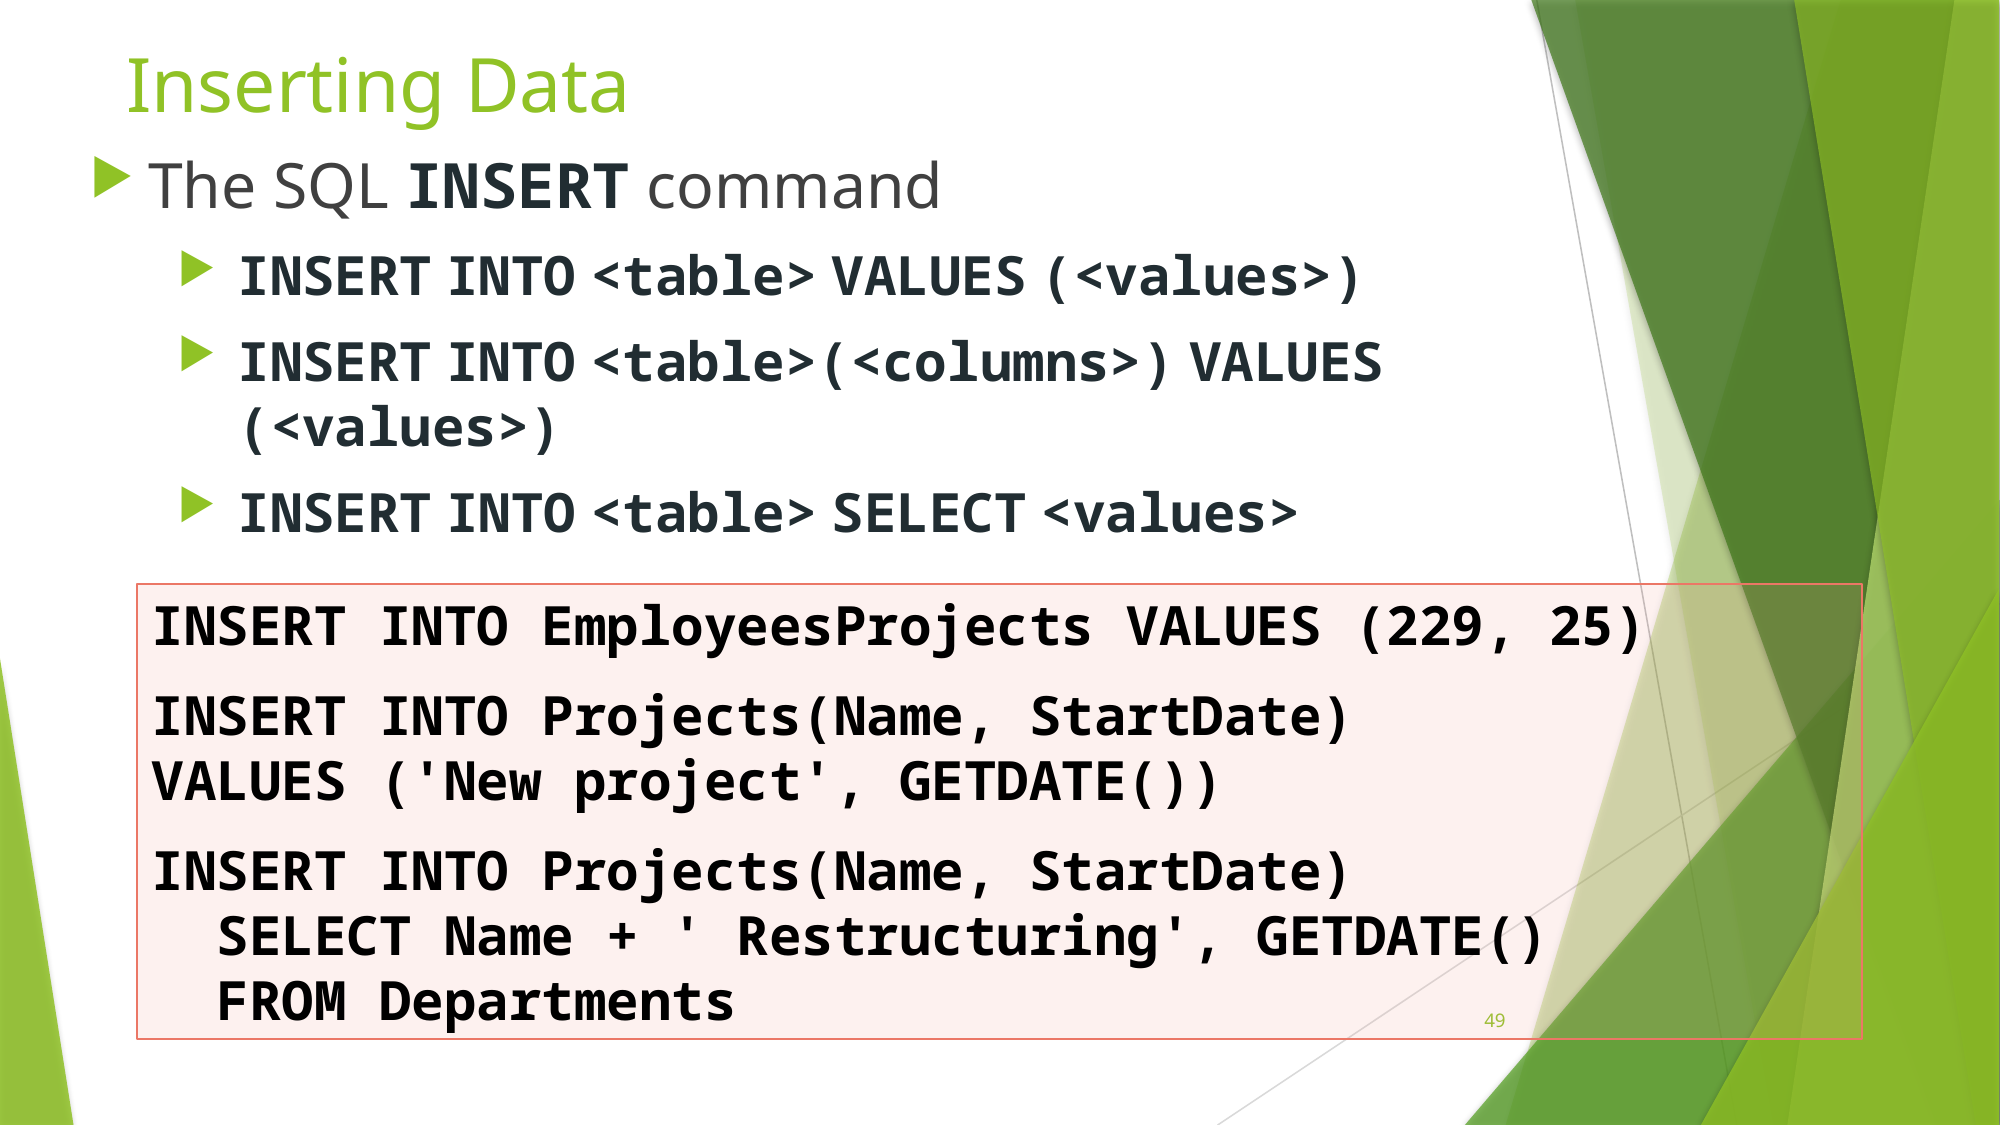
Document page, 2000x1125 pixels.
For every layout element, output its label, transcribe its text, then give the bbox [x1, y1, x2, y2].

list The SQL INSERT command INSERT INTO <table> VALUES (<values>) INSERT INTO <table>(<columns>) VALUES (<values>) INSERT INTO <table> SELECT <values> [74, 138, 1485, 775]
slide_number 49 [1408, 1039, 1521, 1051]
text_box INSERT INTO EmployeesProjects VALUES (229, 25) INSERT INTO Projects(Name, StartDate) VALUES ('New project', GETDATE()) INSERT INTO Projects(Name, StartDate) SELECT Name + ' Restructuring', GETDATE() FROM Departments [137, 584, 1863, 1039]
title Inserting Data [111, 29, 1521, 247]
